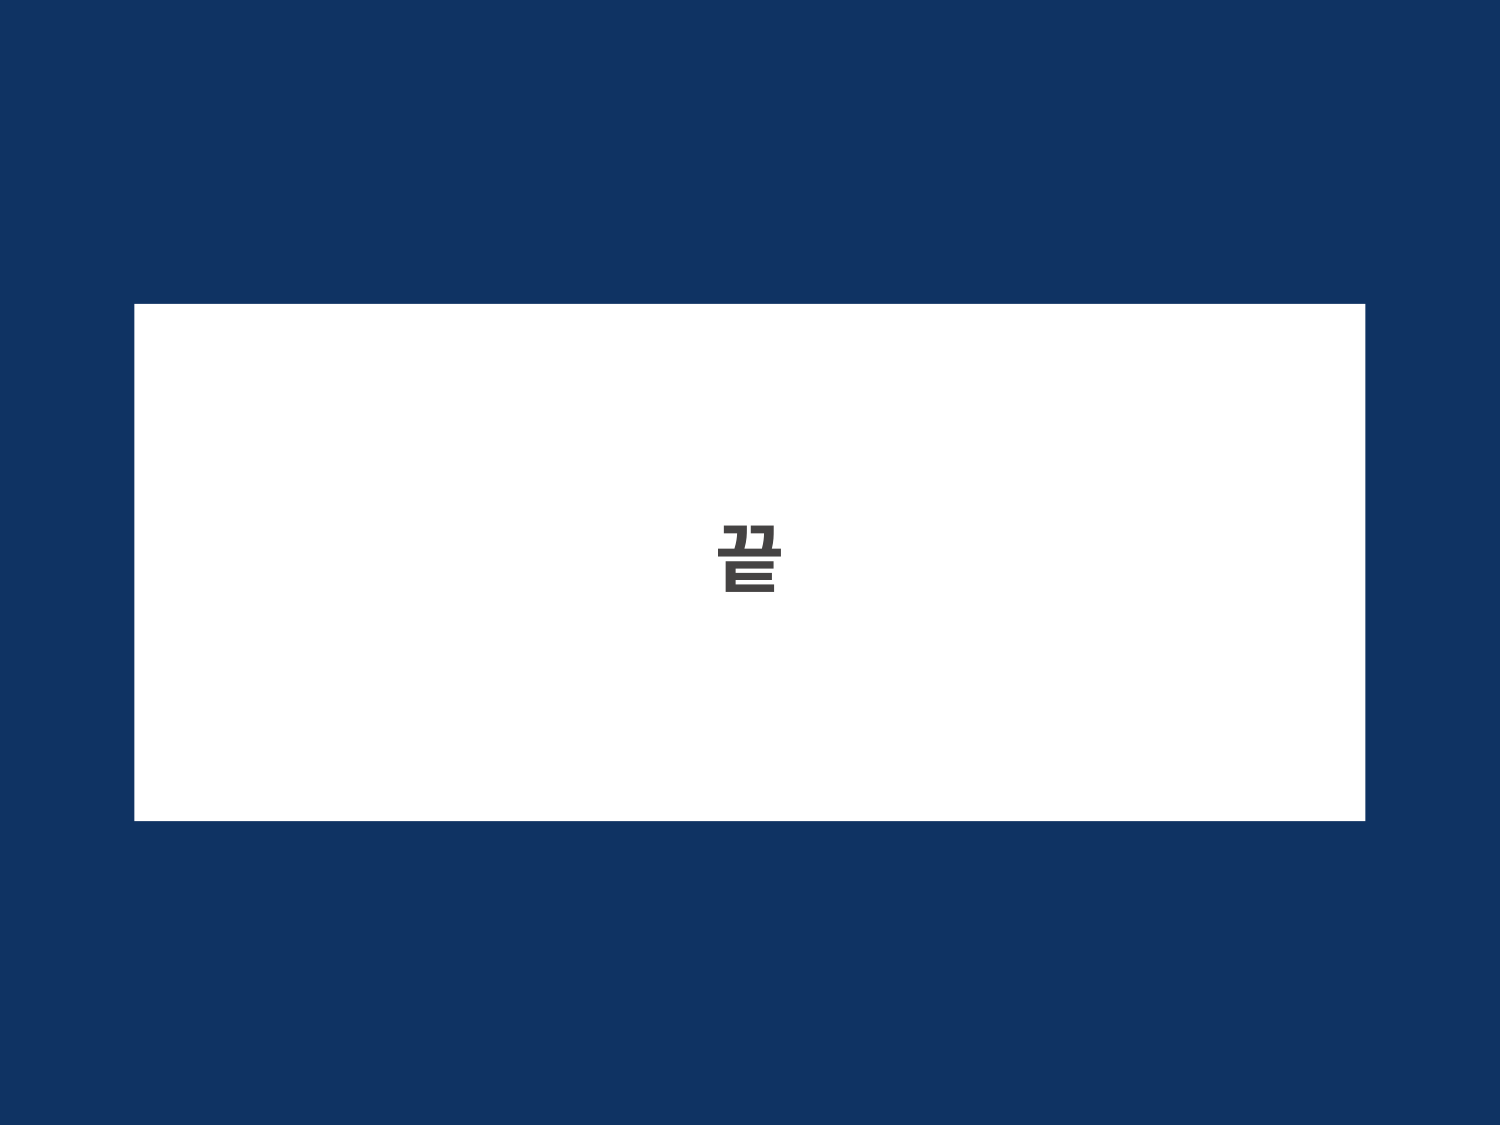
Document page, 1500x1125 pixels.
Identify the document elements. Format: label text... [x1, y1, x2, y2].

text_box 끝 [700, 504, 800, 610]
text_box [133, 303, 1366, 822]
